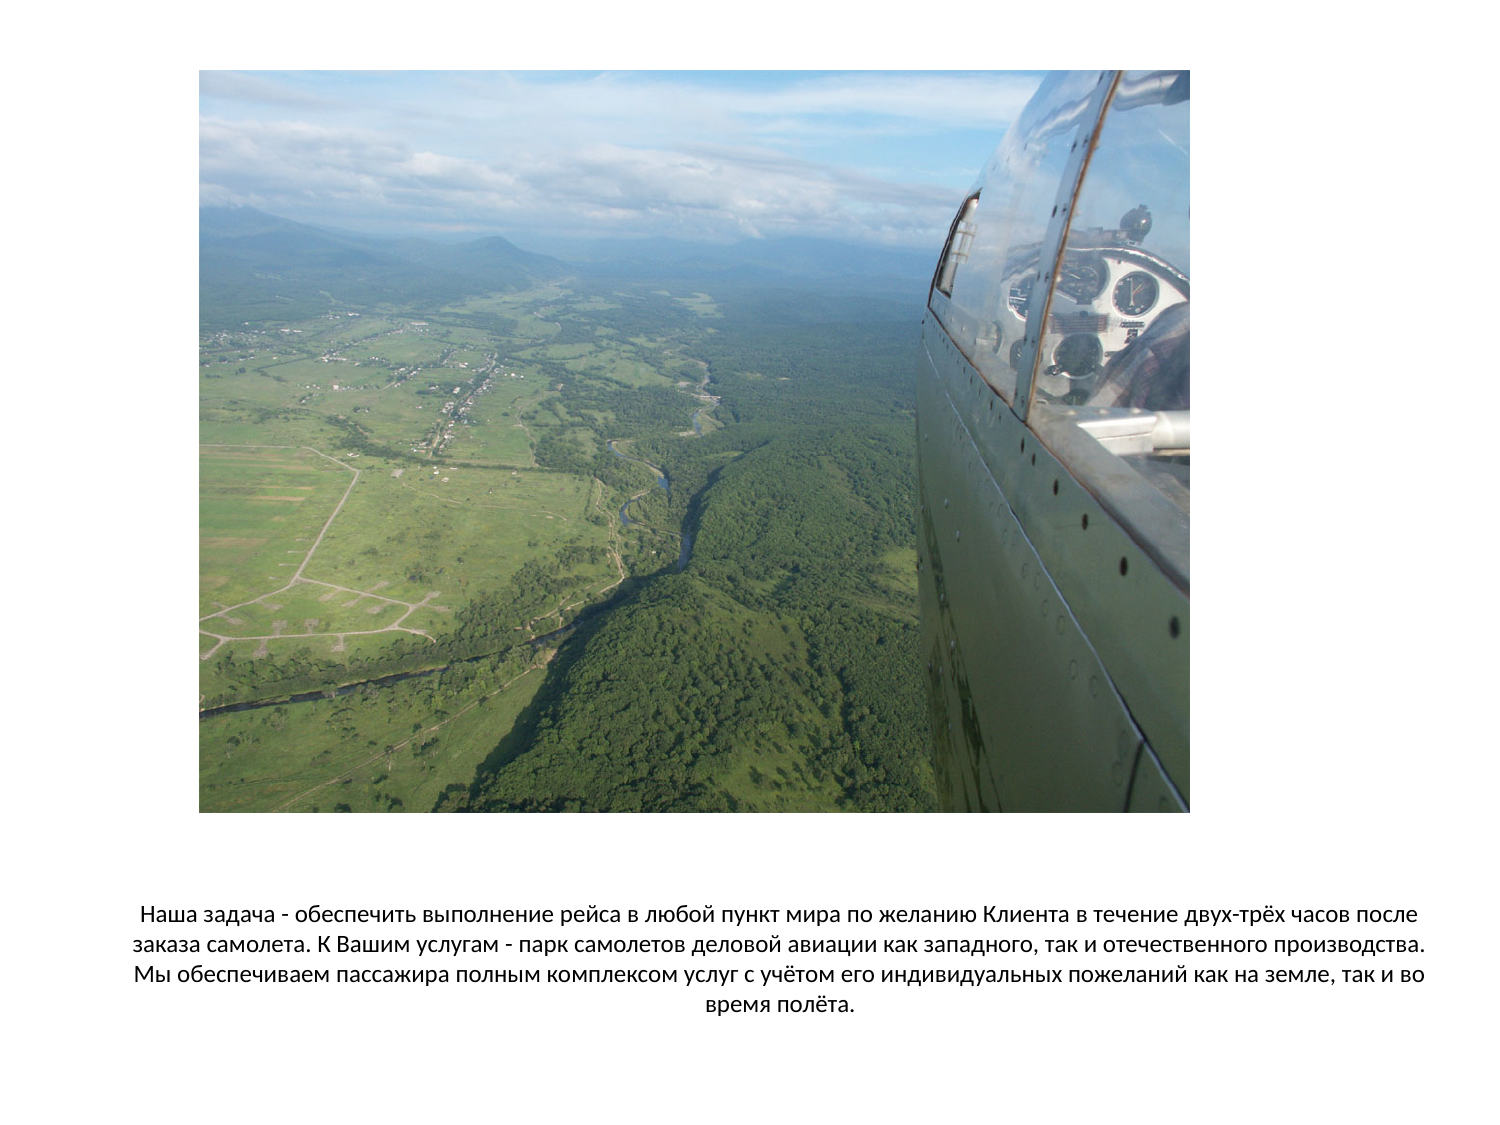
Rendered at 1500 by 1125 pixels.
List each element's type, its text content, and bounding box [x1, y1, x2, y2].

title Наша задача - обеспечить выполнение рейса в любой пункт мира по желанию Клиента в течение двух-трёх часов после заказа самолета. К Вашим услугам - парк самолетов деловой авиации как западного, так и отечественного производства. Мы обеспечиваем пассажира полным комплексом услуг с учётом его индивидуальных пожеланий как на земле, так и во время полёта. [105, 878, 1456, 1067]
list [198, 70, 1190, 813]
